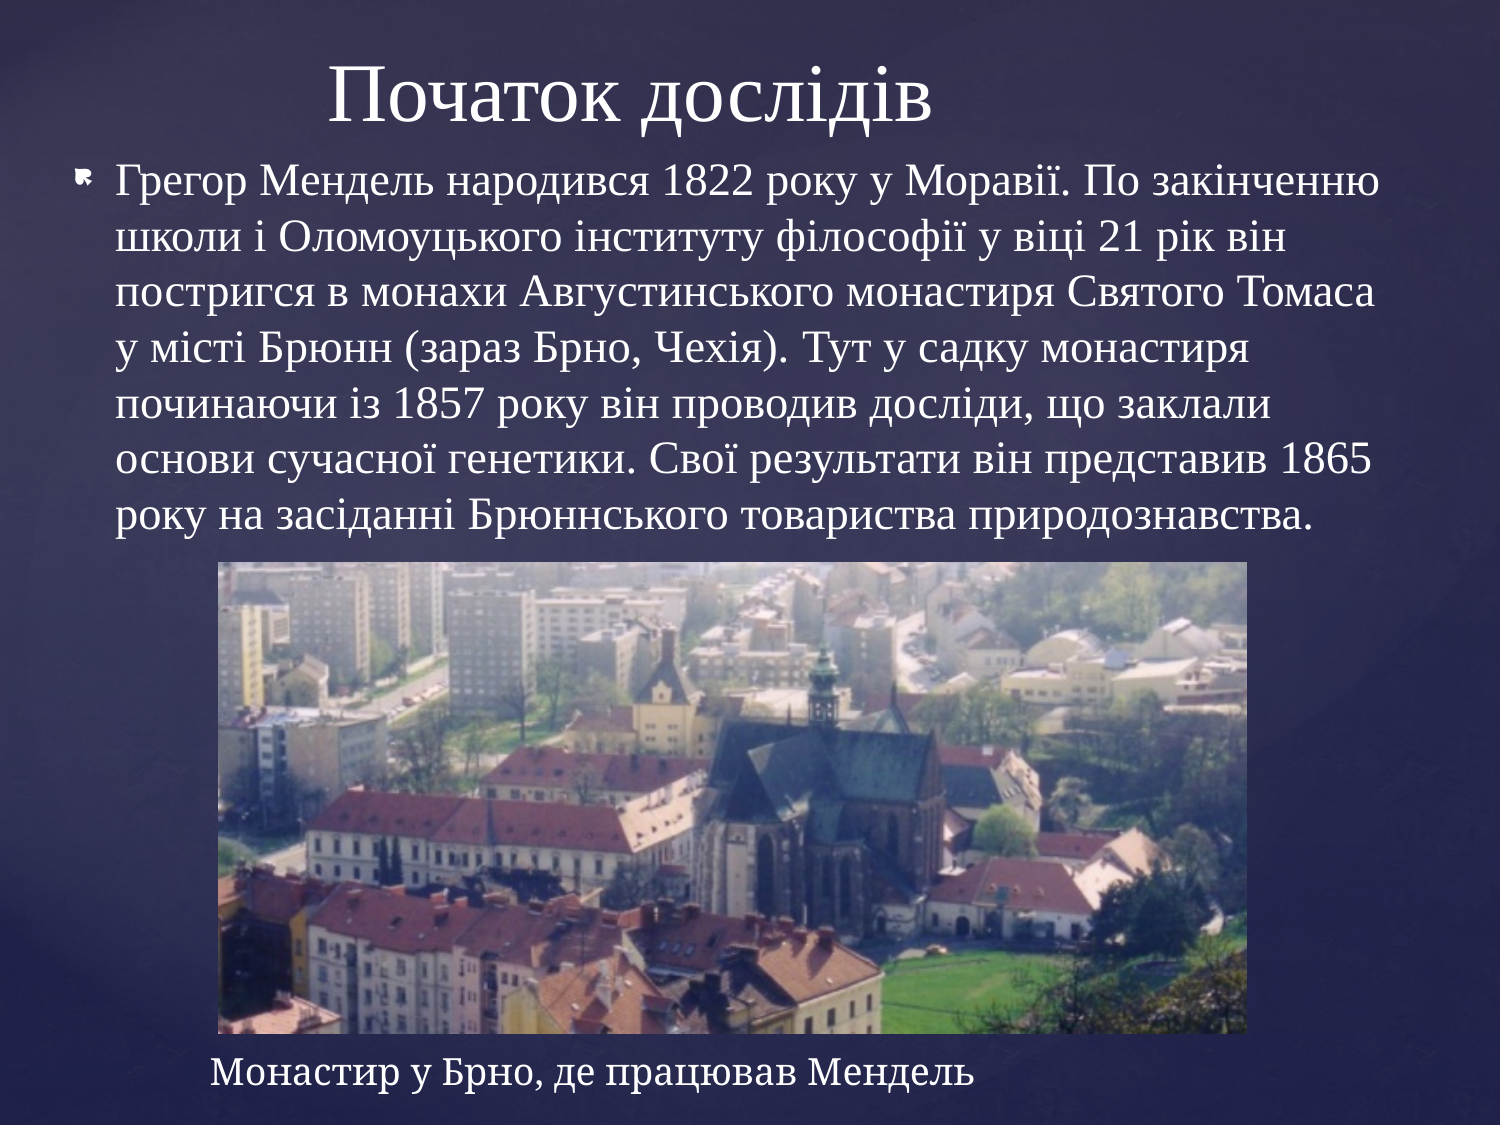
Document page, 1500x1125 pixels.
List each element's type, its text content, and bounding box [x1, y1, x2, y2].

list Грегор Мендель народився 1822 року у Моравії. По закінченню школи і Оломоуцького інституту філософії у віці 21 рік він постригся в монахи Августинського монастиря Святого Томаса у місті Брюнн (зараз Брно, Чехія). Тут у садку монастиря починаючи із 1857 року він проводив досліди, що заклали основи сучасної генетики. Свої результати він представив 1865 року на засіданні Брюннського товариства природознавства. [55, 137, 1410, 551]
picture [217, 561, 1247, 1035]
text_box Початок дослідів [312, 30, 1152, 146]
text_box Монастир у Брно, де працював Мендель [194, 1040, 1270, 1100]
